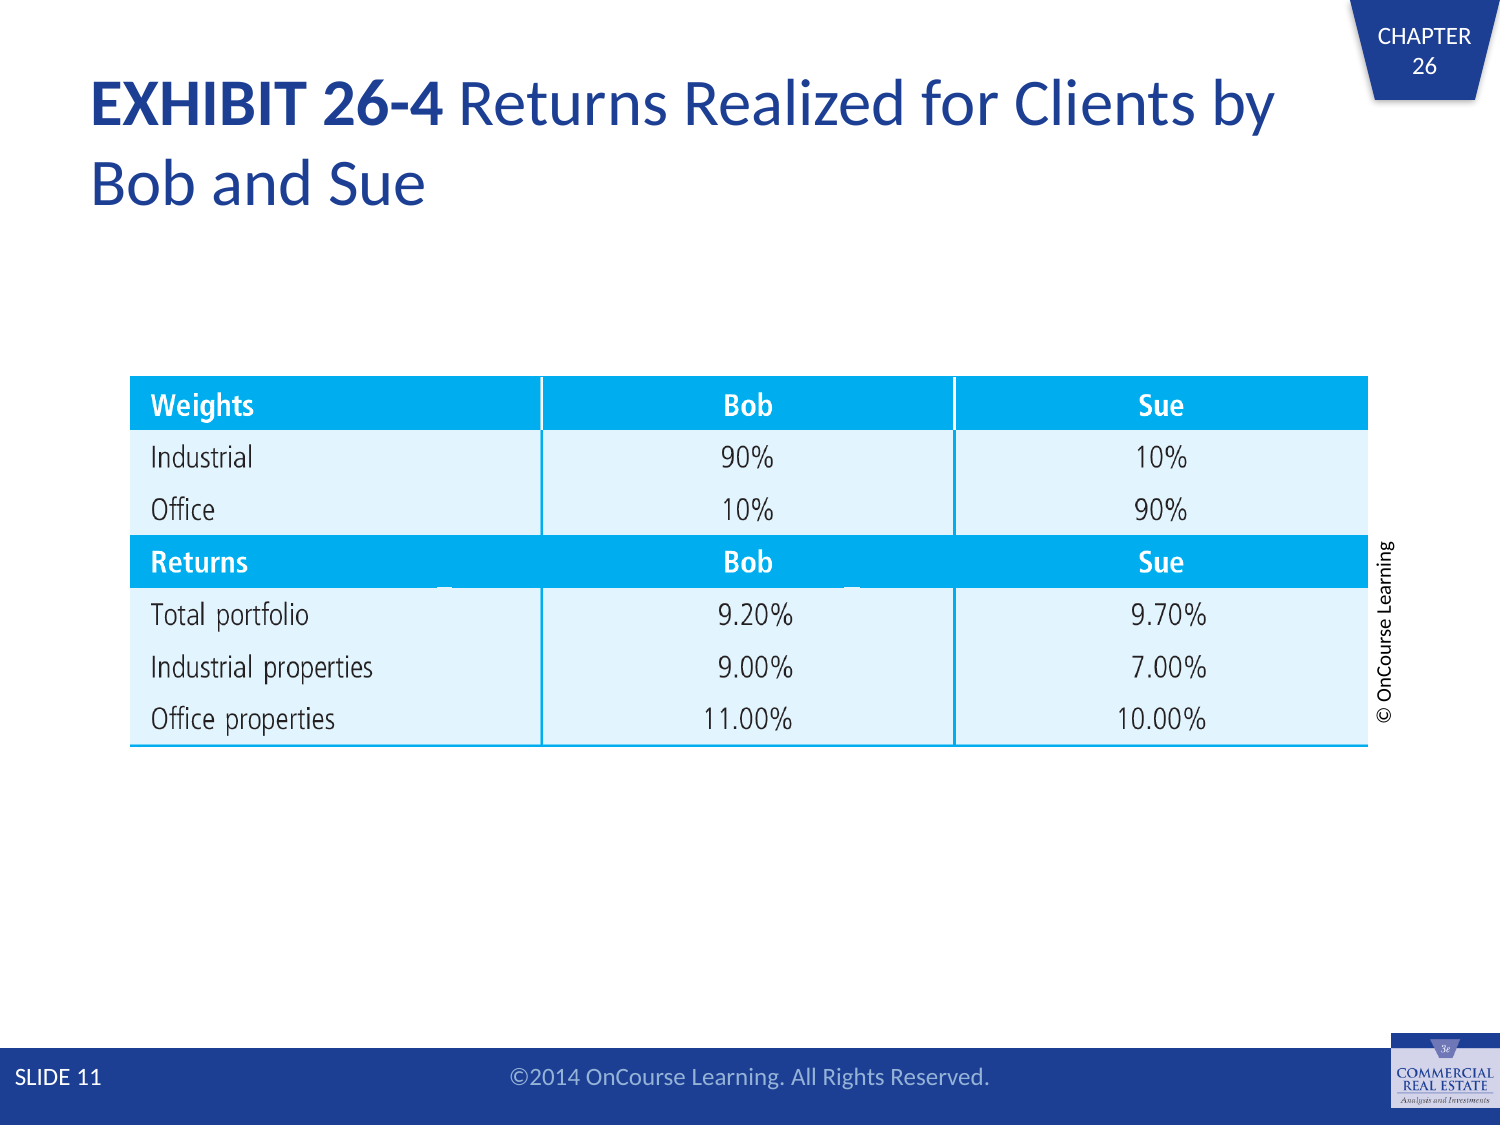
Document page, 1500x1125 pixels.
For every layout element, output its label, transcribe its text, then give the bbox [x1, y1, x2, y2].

title EXHIBIT 26-4 Returns Realized for Clients by Bob and Sue [75, 45, 1375, 233]
picture [1391, 1033, 1500, 1108]
slide_number SLIDE 11 [0, 1052, 350, 1113]
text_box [128, 374, 1404, 749]
